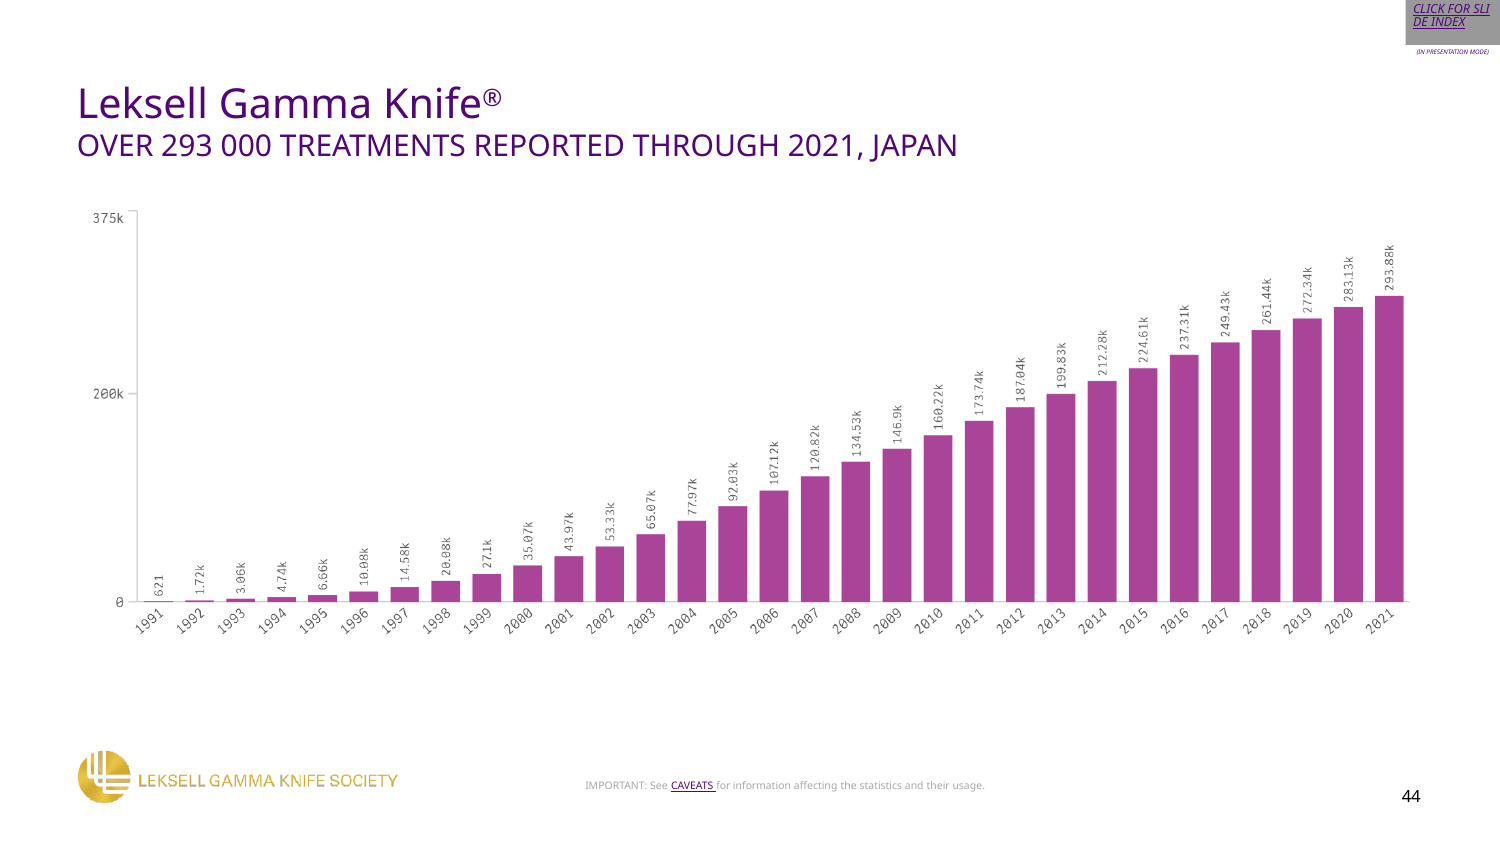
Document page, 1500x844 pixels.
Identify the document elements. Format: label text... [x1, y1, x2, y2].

picture [89, 205, 1411, 639]
slide_number 44 [1399, 785, 1422, 810]
picture [70, 743, 411, 809]
title Leksell Gamma Knife® OVER 293 000 TREATMENTS REPORTED THROUGH 2021, JAPAN [76, 77, 1422, 164]
